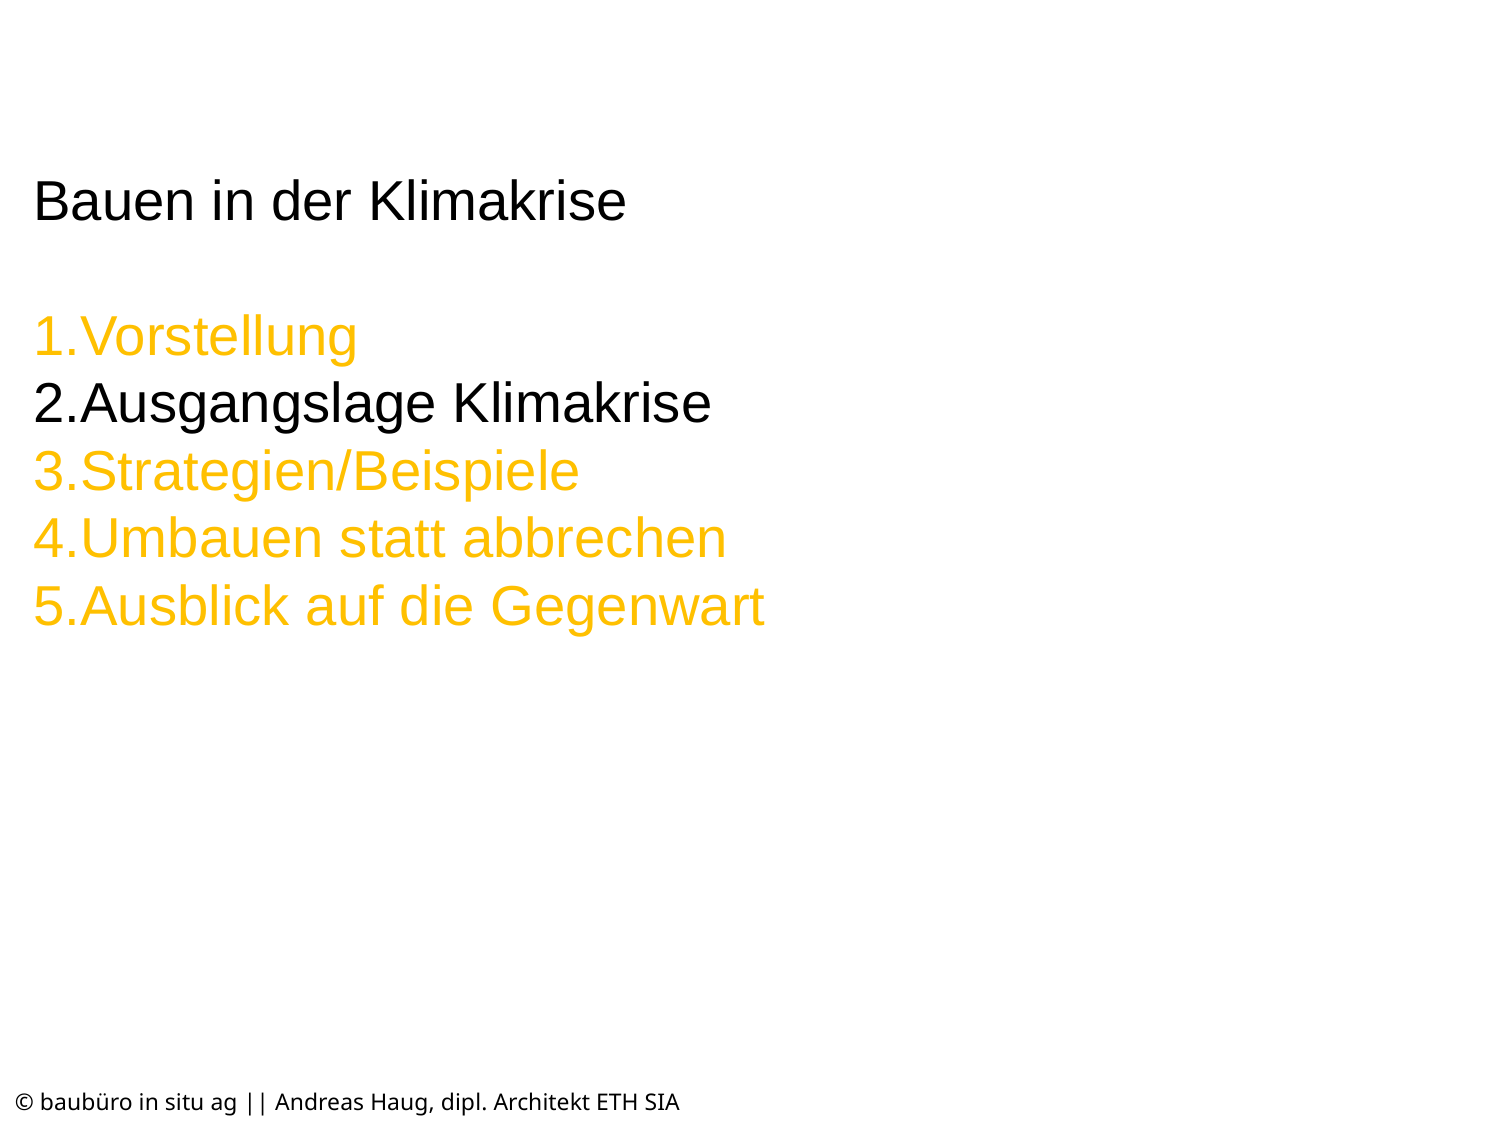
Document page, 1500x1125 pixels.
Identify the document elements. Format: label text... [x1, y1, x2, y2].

text_box Bauen in der Klimakrise Vorstellung Ausgangslage Klimakrise Strategien/Beispiele Umbauen statt abbrechen Ausblick auf die Gegenwart [18, 156, 1482, 644]
